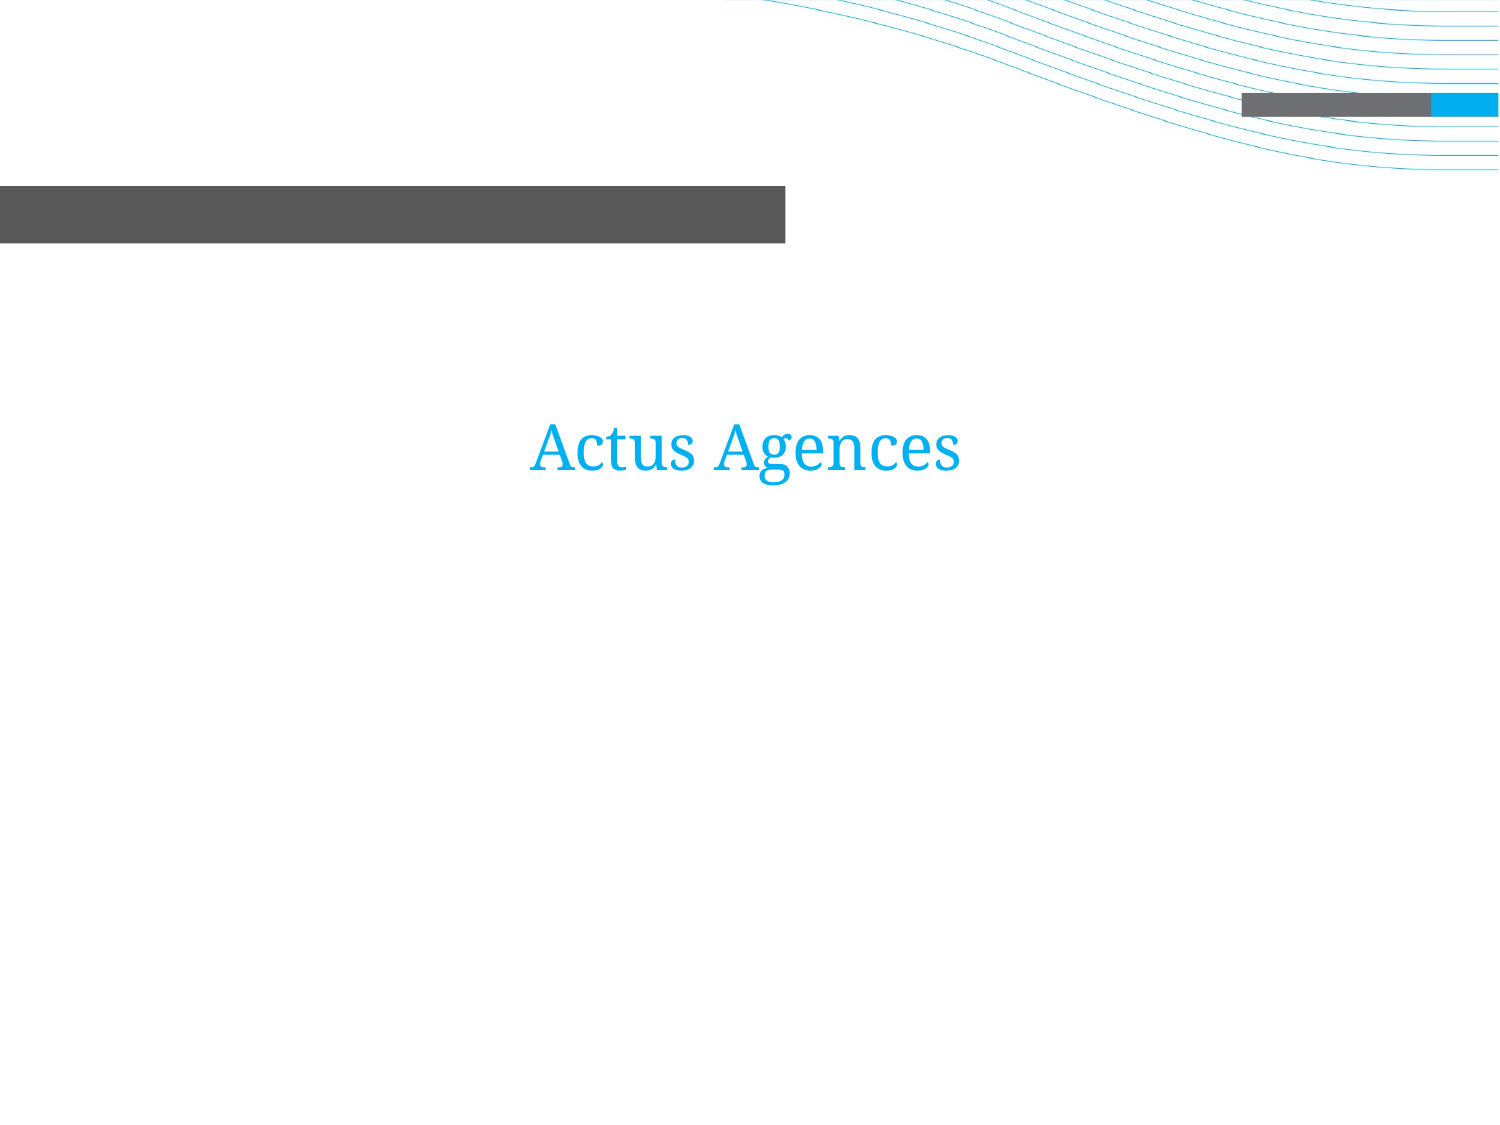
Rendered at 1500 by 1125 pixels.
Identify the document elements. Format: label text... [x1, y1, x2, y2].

picture [723, 0, 1499, 183]
title Actus Agences [183, 397, 1311, 568]
